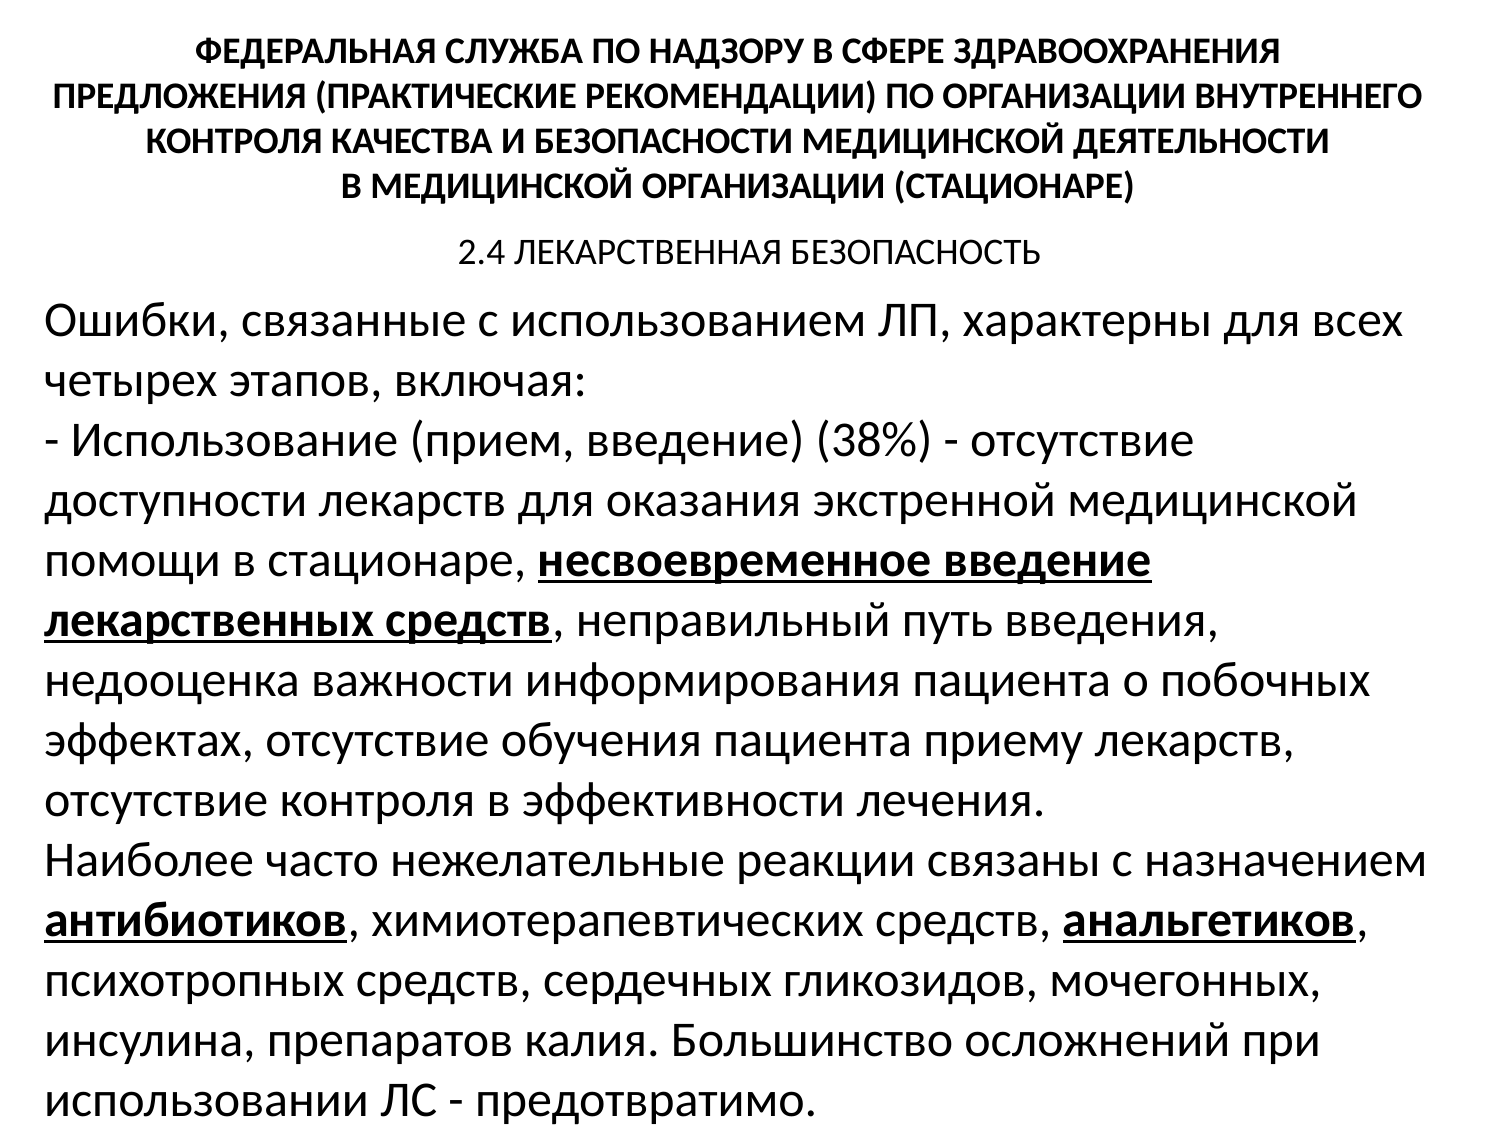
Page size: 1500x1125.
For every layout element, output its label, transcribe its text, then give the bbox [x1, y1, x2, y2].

text_box ФЕДЕРАЛЬНАЯ СЛУЖБА ПО НАДЗОРУ В СФЕРЕ ЗДРАВООХРАНЕНИЯ ПРЕДЛОЖЕНИЯ (ПРАКТИЧЕСКИЕ РЕКОМЕНДАЦИИ) ПО ОРГАНИЗАЦИИ ВНУТРЕННЕГО КОНТРОЛЯ КАЧЕСТВА И БЕЗОПАСНОСТИ МЕДИЦИНСКОЙ ДЕЯТЕЛЬНОСТИ В МЕДИЦИНСКОЙ ОРГАНИЗАЦИИ (СТАЦИОНАРЕ) [29, 19, 1447, 214]
text_box Ошибки, связанные с использованием ЛП, характерны для всех четырех этапов, включая: - Использование (прием, введение) (38%) - отсутствие доступности лекарств для оказания экстренной медицинской помощи в стационаре, несвоевременное введение лекарственных средств, неправильный путь введения, недооценка важности информирования пациента о побочных эффектах, отсутствие обучения пациента приему лекарств, отсутствие контроля в эффективности лечения. Наиболее часто нежелательные реакции связаны с назначением антибиотиков, химиотерапевтических средств, анальгетиков, психотропных средств, сердечных гликозидов, мочегонных, инсулина, препаратов калия. Большинство осложнений при использовании ЛС - предотвратимо. [29, 278, 1471, 1125]
text_box 2.4 ЛЕКАРСТВЕННАЯ БЕЗОПАСНОСТЬ [442, 219, 1057, 278]
